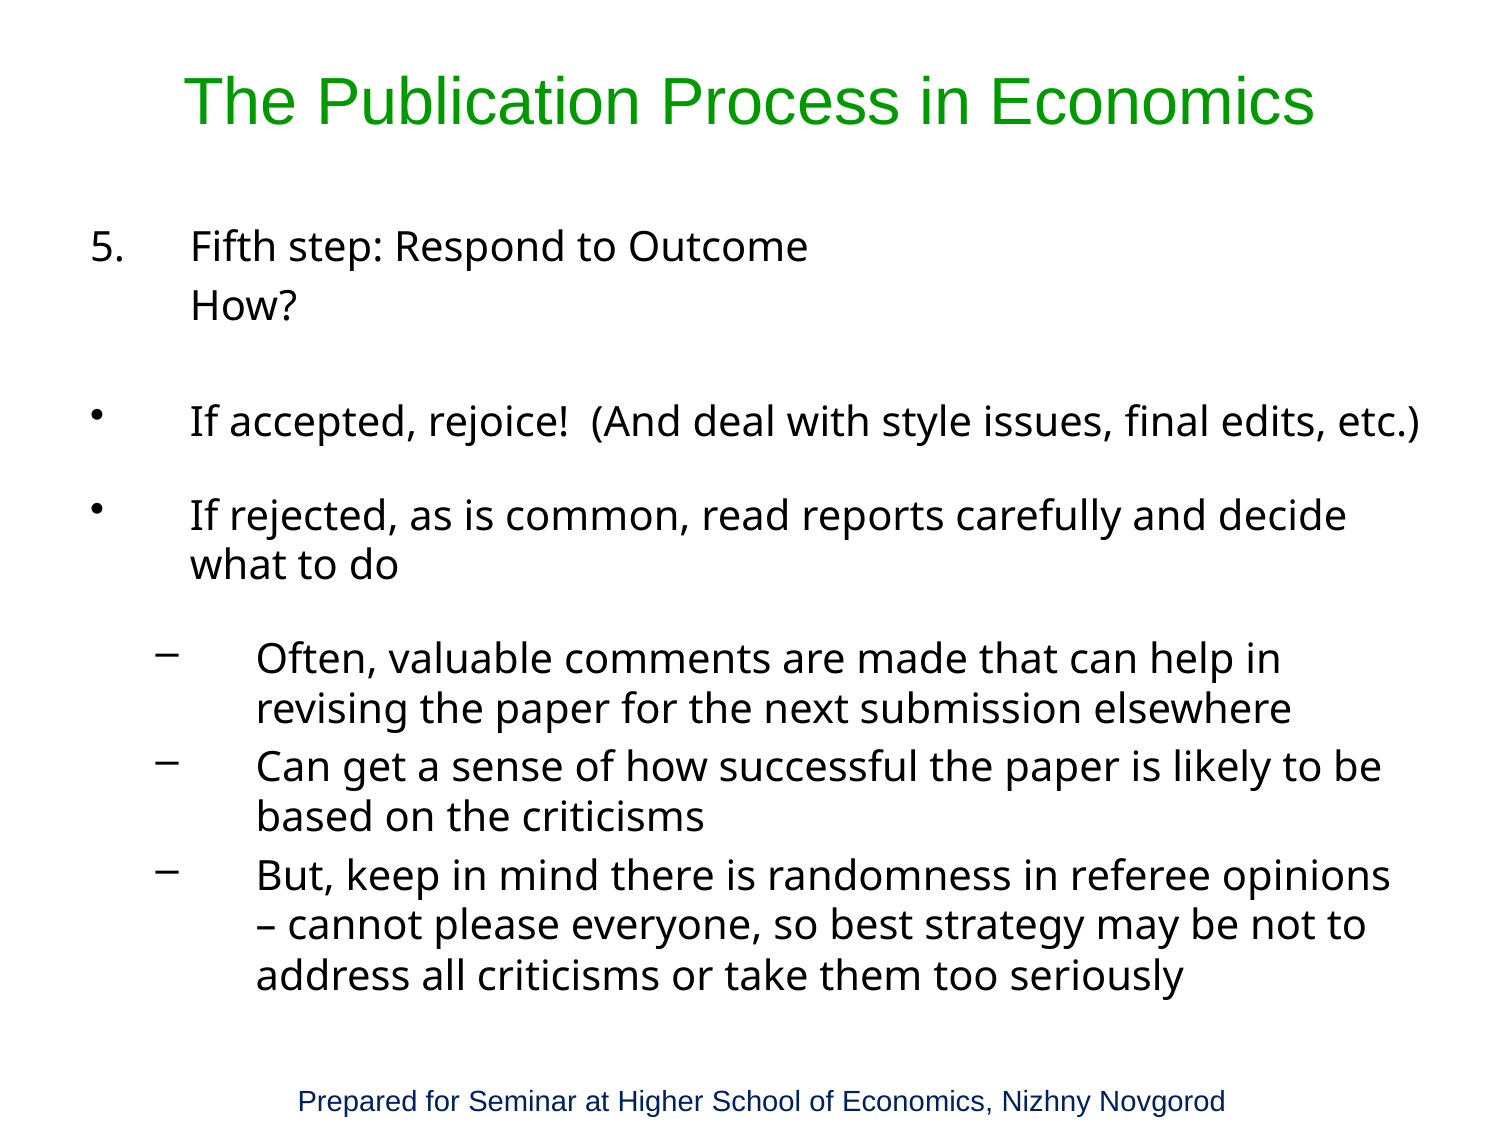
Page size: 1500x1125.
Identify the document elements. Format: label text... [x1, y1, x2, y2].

list 5. Fifth step: Respond to Outcome How? If accepted, rejoice! (And deal with style issues, final edits, etc.) If rejected, as is common, read reports carefully and decide what to do Often, valuable comments are made that can help in revising the paper for the next submission elsewhere Can get a sense of how successful the paper is likely to be based on the criticisms But, keep in mind there is randomness in referee opinions – cannot please everyone, so best strategy may be not to address all criticisms or take them too seriously [74, 212, 1438, 1026]
title The Publication Process in Economics [74, 44, 1426, 151]
footer Prepared for Seminar at Higher School of Economics, Nizhny Novgorod [262, 1074, 1263, 1125]
